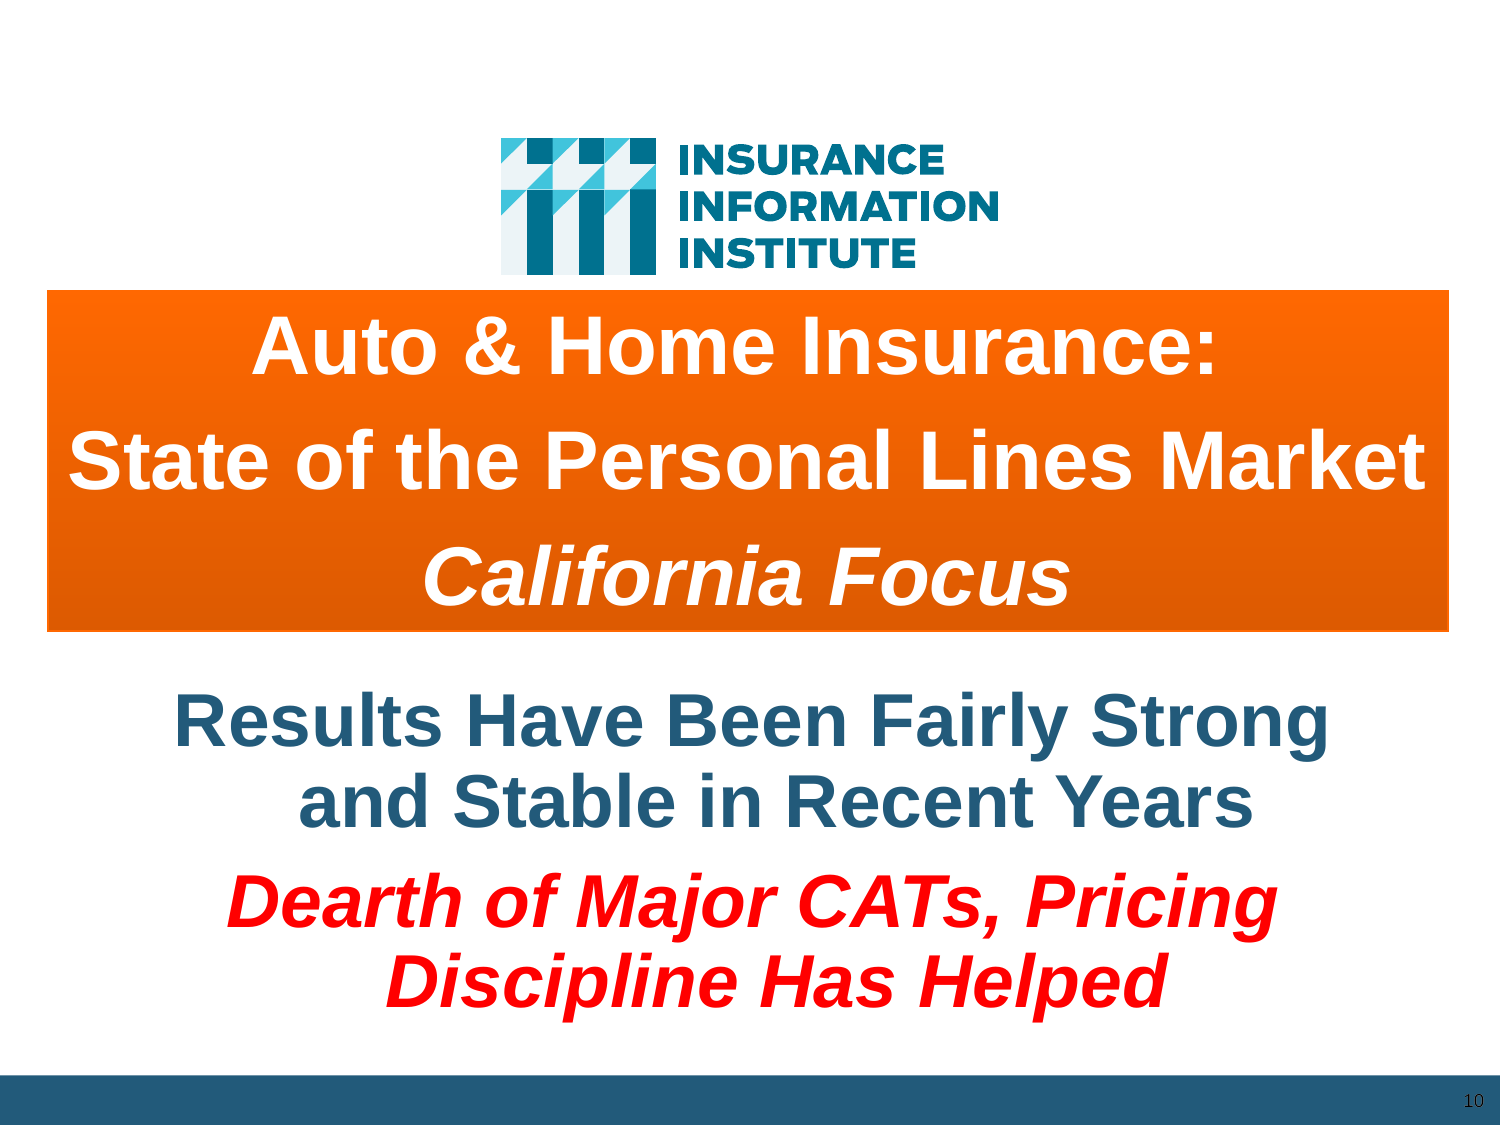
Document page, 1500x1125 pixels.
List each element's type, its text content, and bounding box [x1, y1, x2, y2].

picture [500, 137, 998, 275]
slide_number 10 [1410, 1091, 1485, 1112]
text_box Auto & Home Insurance: State of the Personal Lines Market California Focus [47, 291, 1448, 632]
text_box Results Have Been Fairly Strong and Stable in Recent Years Dearth of Major CATs, Pricing Discipline Has Helped [95, 674, 1411, 1032]
text_box [0, 1075, 1500, 1125]
